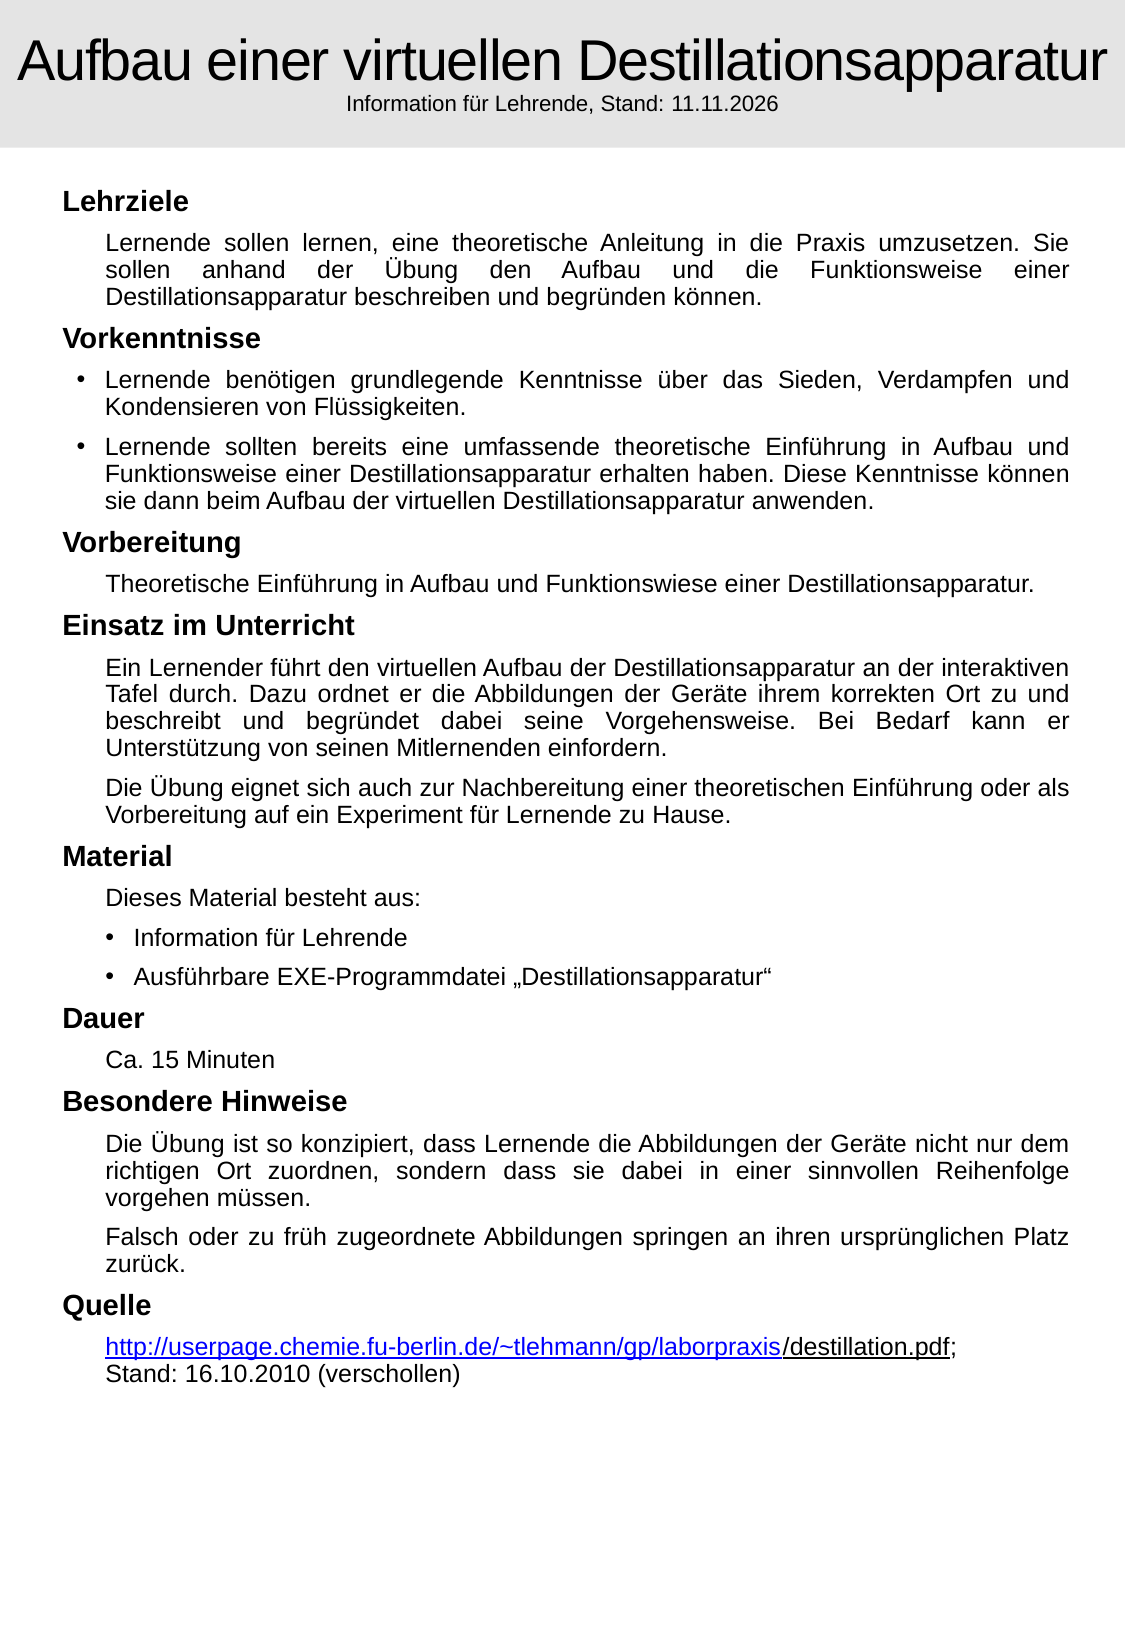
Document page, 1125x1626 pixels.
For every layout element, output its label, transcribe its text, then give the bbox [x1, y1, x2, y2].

list Lehrziele Lernende sollen lernen, eine theoretische Anleitung in die Praxis umzusetzen. Sie sollen anhand der Übung den Aufbau und die Funktionsweise einer Destillationsapparatur beschreiben und begründen können. Vorkenntnisse Lernende benötigen grundlegende Kenntnisse über das Sieden, Verdampfen und Kondensieren von Flüssigkeiten. Lernende sollten bereits eine umfassende theoretische Einführung in Aufbau und Funktionsweise einer Destillationsapparatur erhalten haben. Diese Kenntnisse können sie dann beim Aufbau der virtuellen Destillationsapparatur anwenden. Vorbereitung Theoretische Einführung in Aufbau und Funktionswiese einer Destillationsapparatur. Einsatz im Unterricht Ein Lernender führt den virtuellen Aufbau der Destillationsapparatur an der interaktiven Tafel durch. Dazu ordnet er die Abbildungen der Geräte ihrem korrekten Ort zu und beschreibt und begründet dabei seine Vorgehensweise. Bei Bedarf kann er Unterstützung von seinen Mitlernenden einfordern. Die Übung eignet sich auch zur Nachbereitung einer theoretischen Einführung oder als Vorbereitung auf ein Experiment für Lernende zu Hause. Material Dieses Material besteht aus: Information für Lehrende Ausführbare EXE-Programmdatei „Destillationsapparatur“ Dauer Ca. 15 Minuten Besondere Hinweise Die Übung ist so konzipiert, dass Lernende die Abbildungen der Geräte nicht nur dem richtigen Ort zuordnen, sondern dass sie dabei in einer sinnvollen Reihenfolge vorgehen müssen. Falsch oder zu früh zugeordnete Abbildungen springen an ihren ursprünglichen Platz zurück. Quelle http://userpage.chemie.fu-berlin.de/~tlehmann/gp/laborpraxis/destillation.pdf; Stand: 16.10.2010 (verschollen) [47, 178, 1087, 1593]
title Aufbau einer virtuellen Destillationsapparatur Information für Lehrende, Stand: 12.04.2021 [0, 0, 1125, 148]
